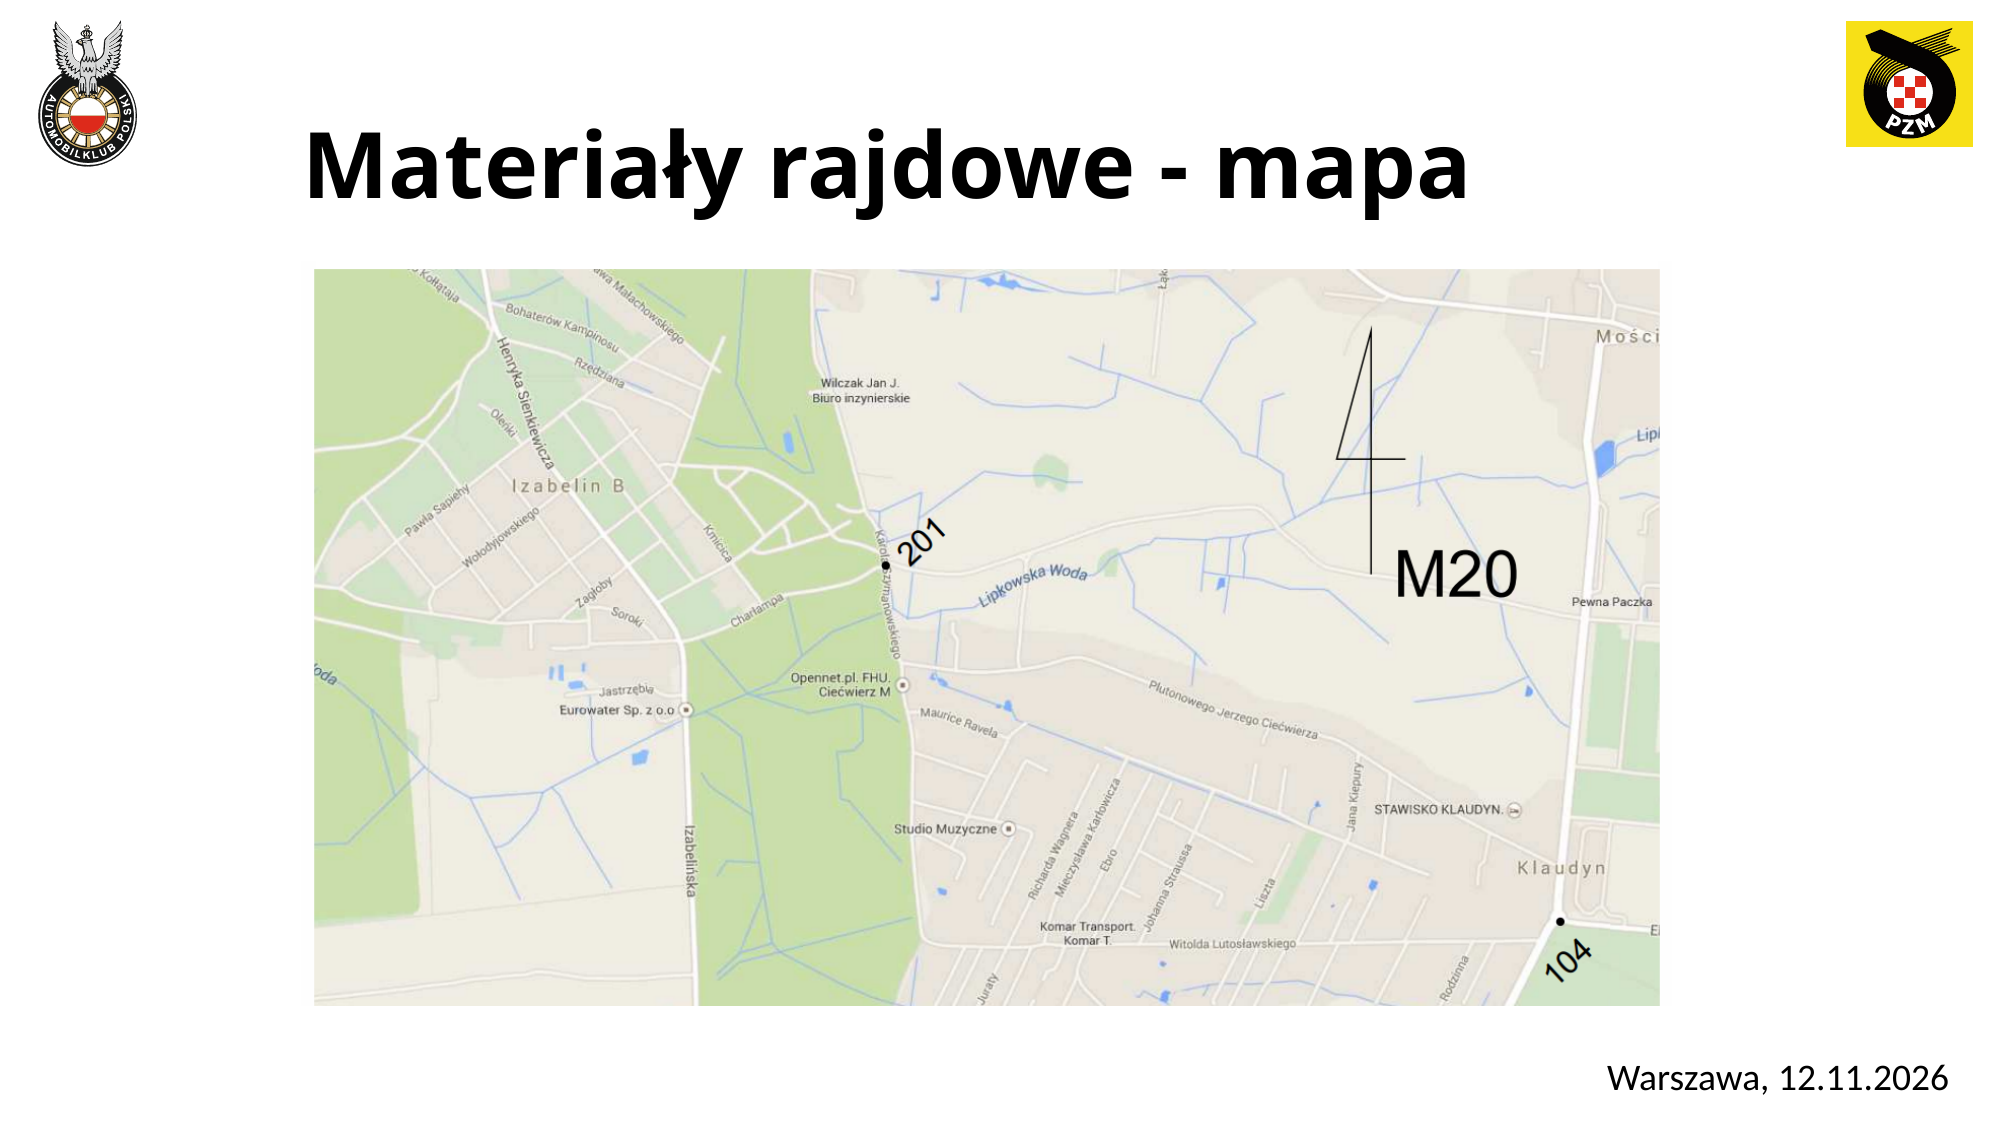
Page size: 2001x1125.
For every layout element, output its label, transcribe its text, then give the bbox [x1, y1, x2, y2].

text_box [1845, 20, 1974, 148]
text_box Warszawa, 2022-01-22 [1592, 1045, 1964, 1106]
title Materiały rajdowe - mapa [287, 59, 2000, 278]
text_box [37, 20, 138, 167]
picture [301, 261, 1672, 1006]
